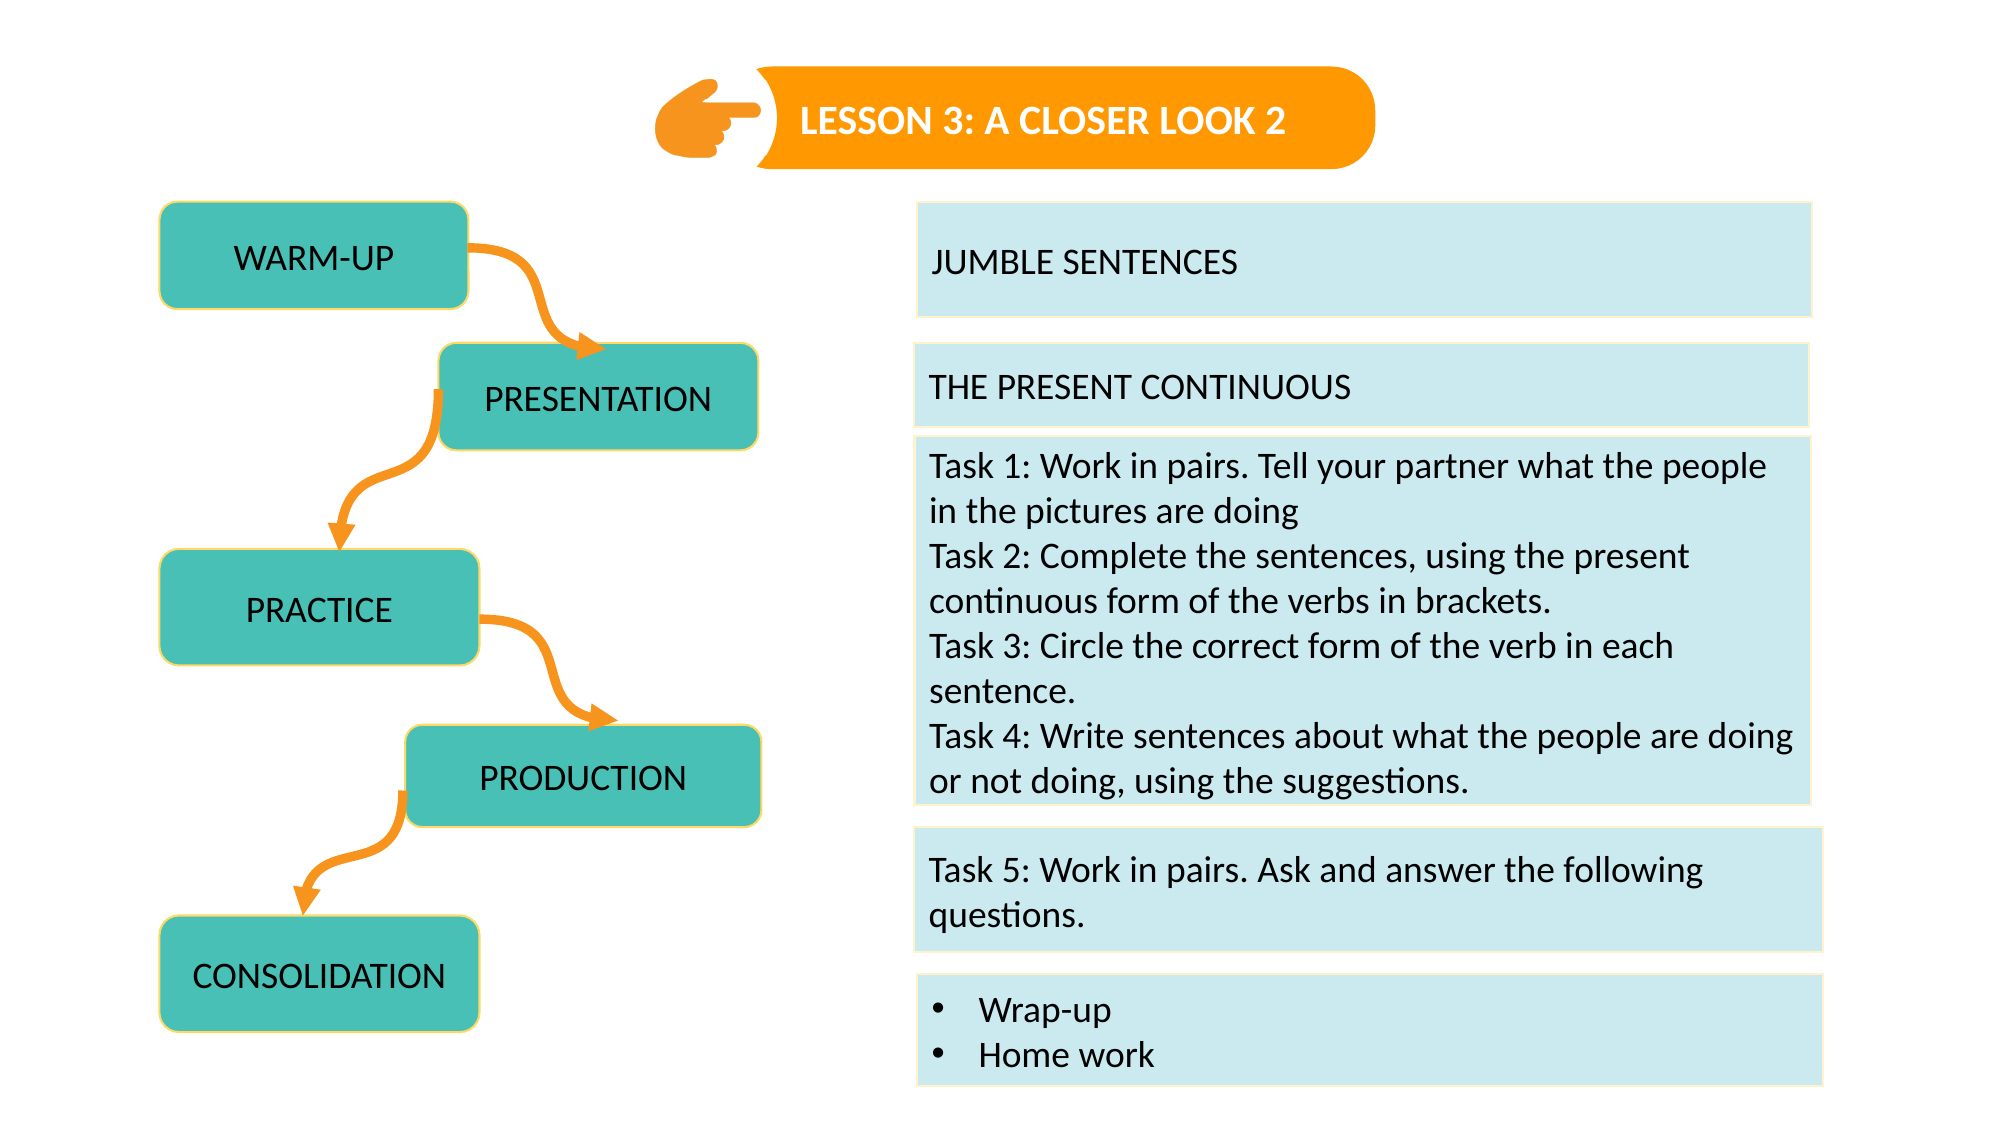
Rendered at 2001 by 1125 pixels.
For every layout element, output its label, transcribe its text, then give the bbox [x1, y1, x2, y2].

text_box Task 1: Work in pairs. Tell your partner what the people in the pictures are doing Task 2: Complete the sentences, using the present continuous form of the verbs in brackets. Task 3: Circle the correct form of the verb in each sentence. Task 4: Write sentences about what the people are doing or not doing, using the suggestions. [913, 435, 1812, 806]
text_box PRODUCTION [404, 723, 763, 829]
text_box JUMBLE SENTENCES [916, 201, 1813, 318]
text_box PRACTICE [158, 547, 481, 667]
text_box [749, 287, 1105, 427]
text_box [479, 619, 618, 721]
picture [627, 42, 786, 193]
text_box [467, 247, 606, 350]
text_box WARM-UP [158, 200, 470, 311]
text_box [339, 389, 439, 552]
text_box Wrap-up Home work [916, 973, 1824, 1087]
text_box THE PRESENT CONTINUOUS [913, 342, 1810, 428]
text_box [302, 790, 403, 916]
text_box [786, 65, 1369, 85]
text_box CONSOLIDATION [158, 914, 481, 1034]
text_box [786, 150, 1369, 171]
text_box PRESENTATION [437, 341, 760, 452]
text_box Task 5: Work in pairs. Ask and answer the following questions. [913, 826, 1824, 953]
text_box LESSON 3: A CLOSER LOOK 2 [786, 85, 1376, 150]
